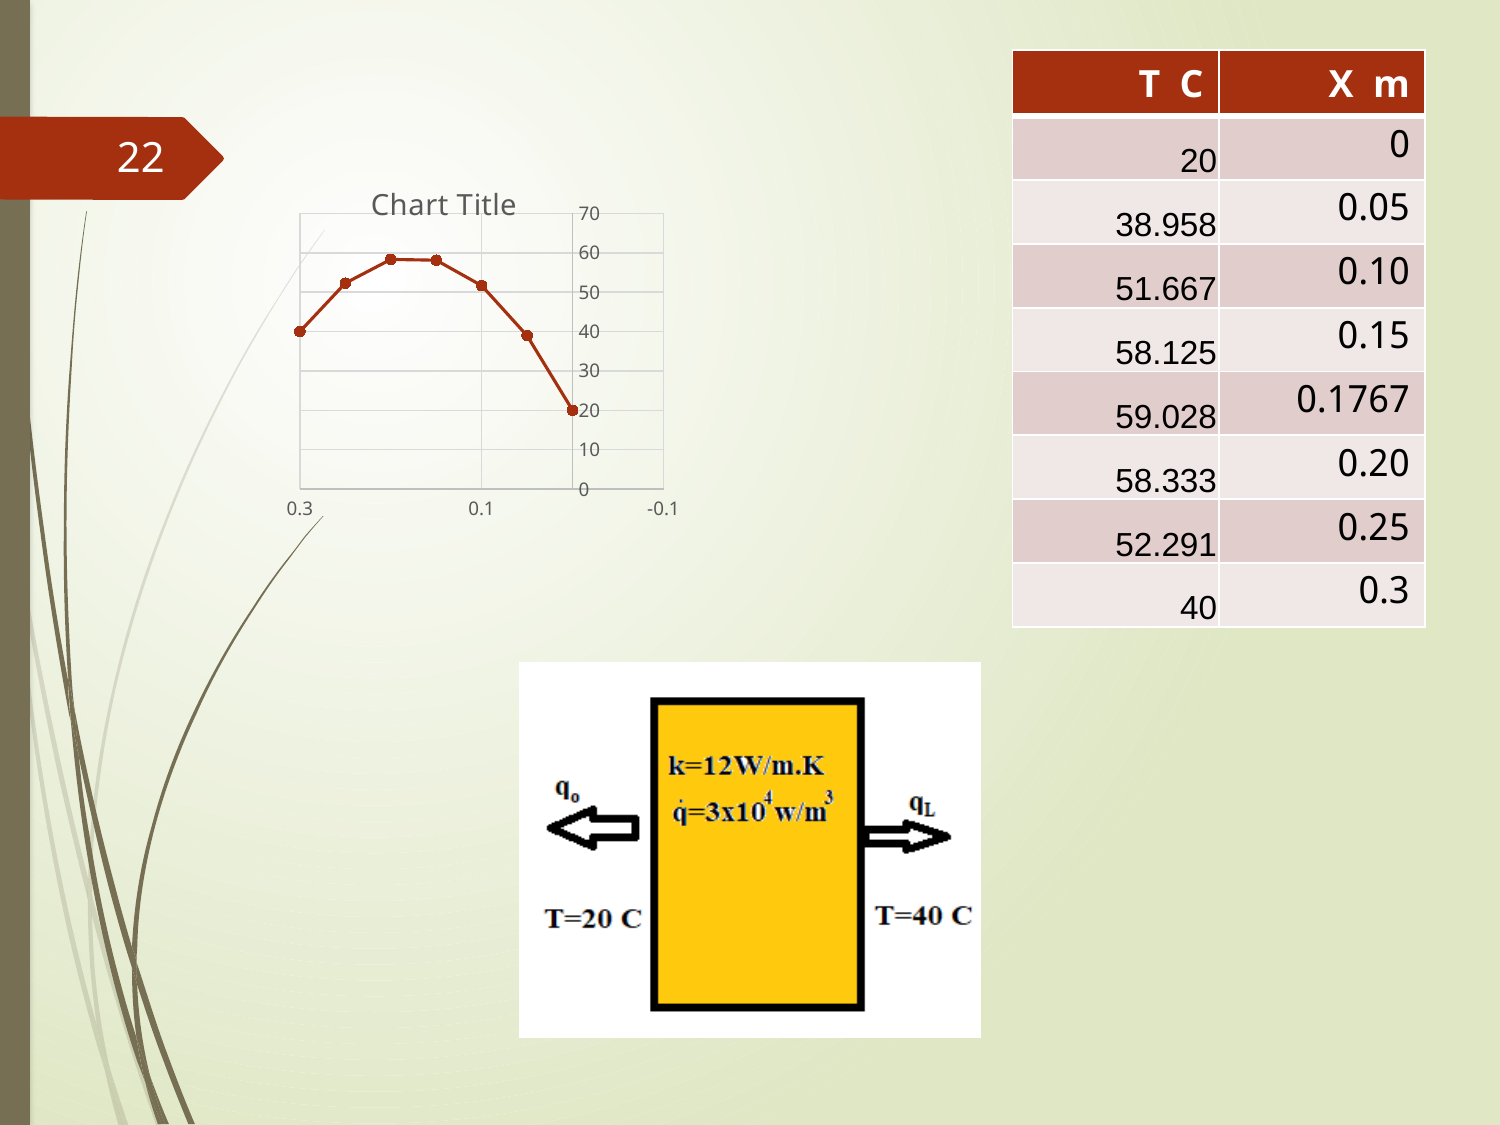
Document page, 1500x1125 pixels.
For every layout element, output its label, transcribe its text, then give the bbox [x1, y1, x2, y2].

table_header X m [1220, 51, 1424, 113]
picture [519, 662, 981, 1038]
table_cell 0.20 [1220, 436, 1424, 498]
table_header T C [1013, 51, 1218, 113]
table_cell 0.1767 [1220, 372, 1424, 434]
table_cell 0 [1220, 119, 1424, 179]
table_cell 0.3 [1220, 564, 1424, 626]
table_cell 0.15 [1220, 309, 1424, 371]
table_cell 59.028 [1013, 372, 1218, 434]
table_cell 0.25 [1220, 500, 1424, 562]
table_cell 40 [1013, 564, 1218, 626]
table_cell 51.667 [1013, 245, 1218, 307]
table_cell 58.125 [1013, 309, 1218, 371]
table_cell 58.333 [1013, 436, 1218, 498]
chart [262, 149, 738, 601]
table_cell 52.291 [1013, 500, 1218, 562]
table_cell 20 [1013, 119, 1218, 179]
table_cell 38.958 [1013, 181, 1218, 243]
slide_number 22 [83, 129, 180, 190]
table_cell 0.05 [1220, 181, 1424, 243]
table_cell 0.10 [1220, 245, 1424, 307]
